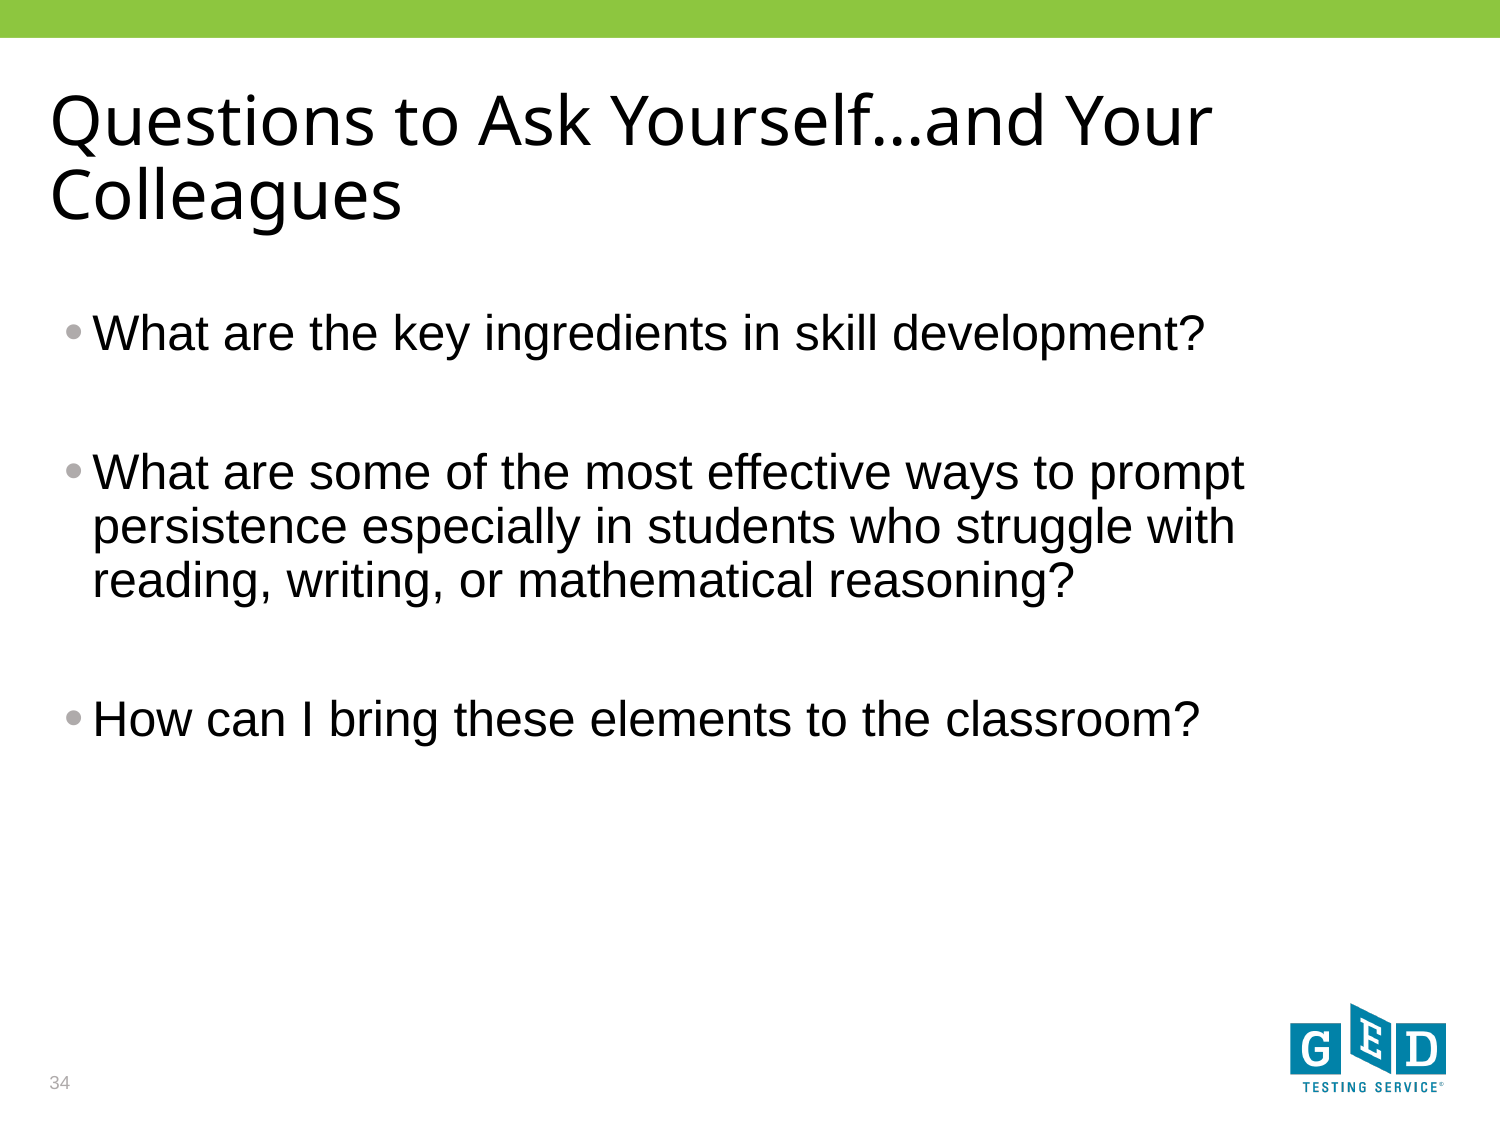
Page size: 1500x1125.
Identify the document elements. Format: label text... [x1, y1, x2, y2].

title Questions to Ask Yourself…and Your Colleagues [49, 86, 1446, 278]
list What are the key ingredients in skill development? What are some of the most effective ways to prompt persistence especially in students who struggle with reading, writing, or mathematical reasoning? How can I bring these elements to the classroom? [49, 299, 1446, 964]
slide_number 34 [49, 1057, 387, 1094]
